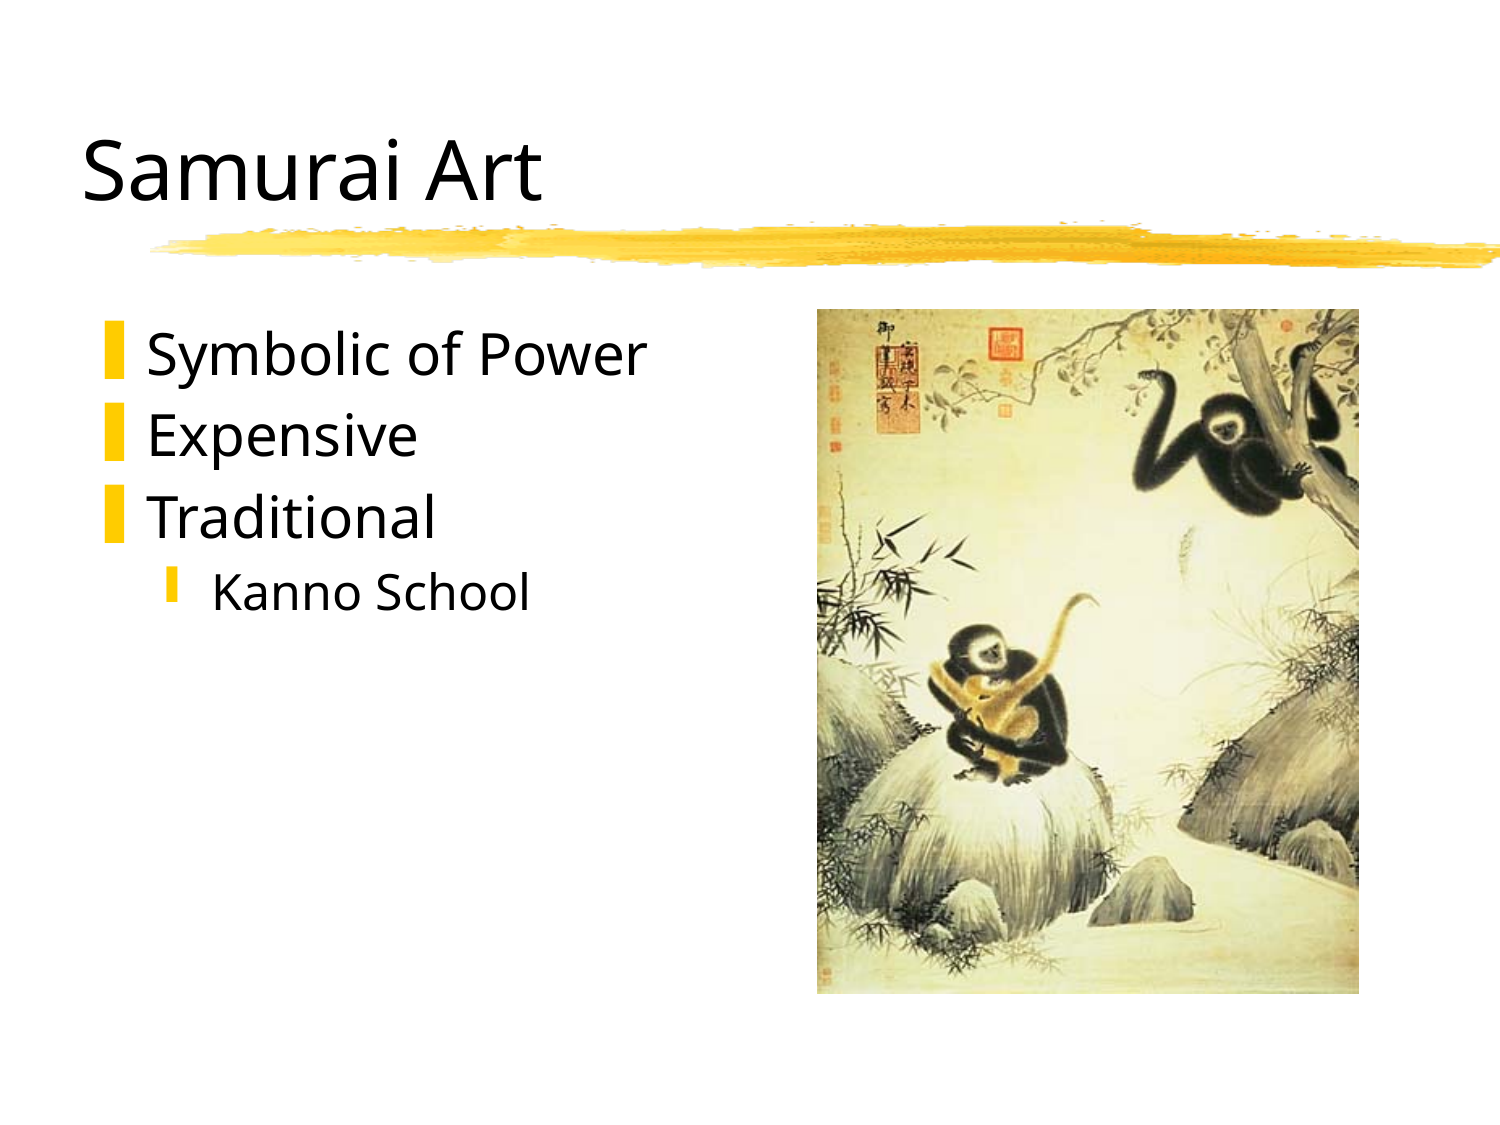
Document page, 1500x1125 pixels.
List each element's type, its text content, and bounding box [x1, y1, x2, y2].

list Symbolic of Power Expensive Traditional Kanno School [74, 309, 733, 994]
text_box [817, 309, 1359, 994]
title Samurai Art [66, 37, 1342, 226]
picture [150, 215, 1500, 279]
